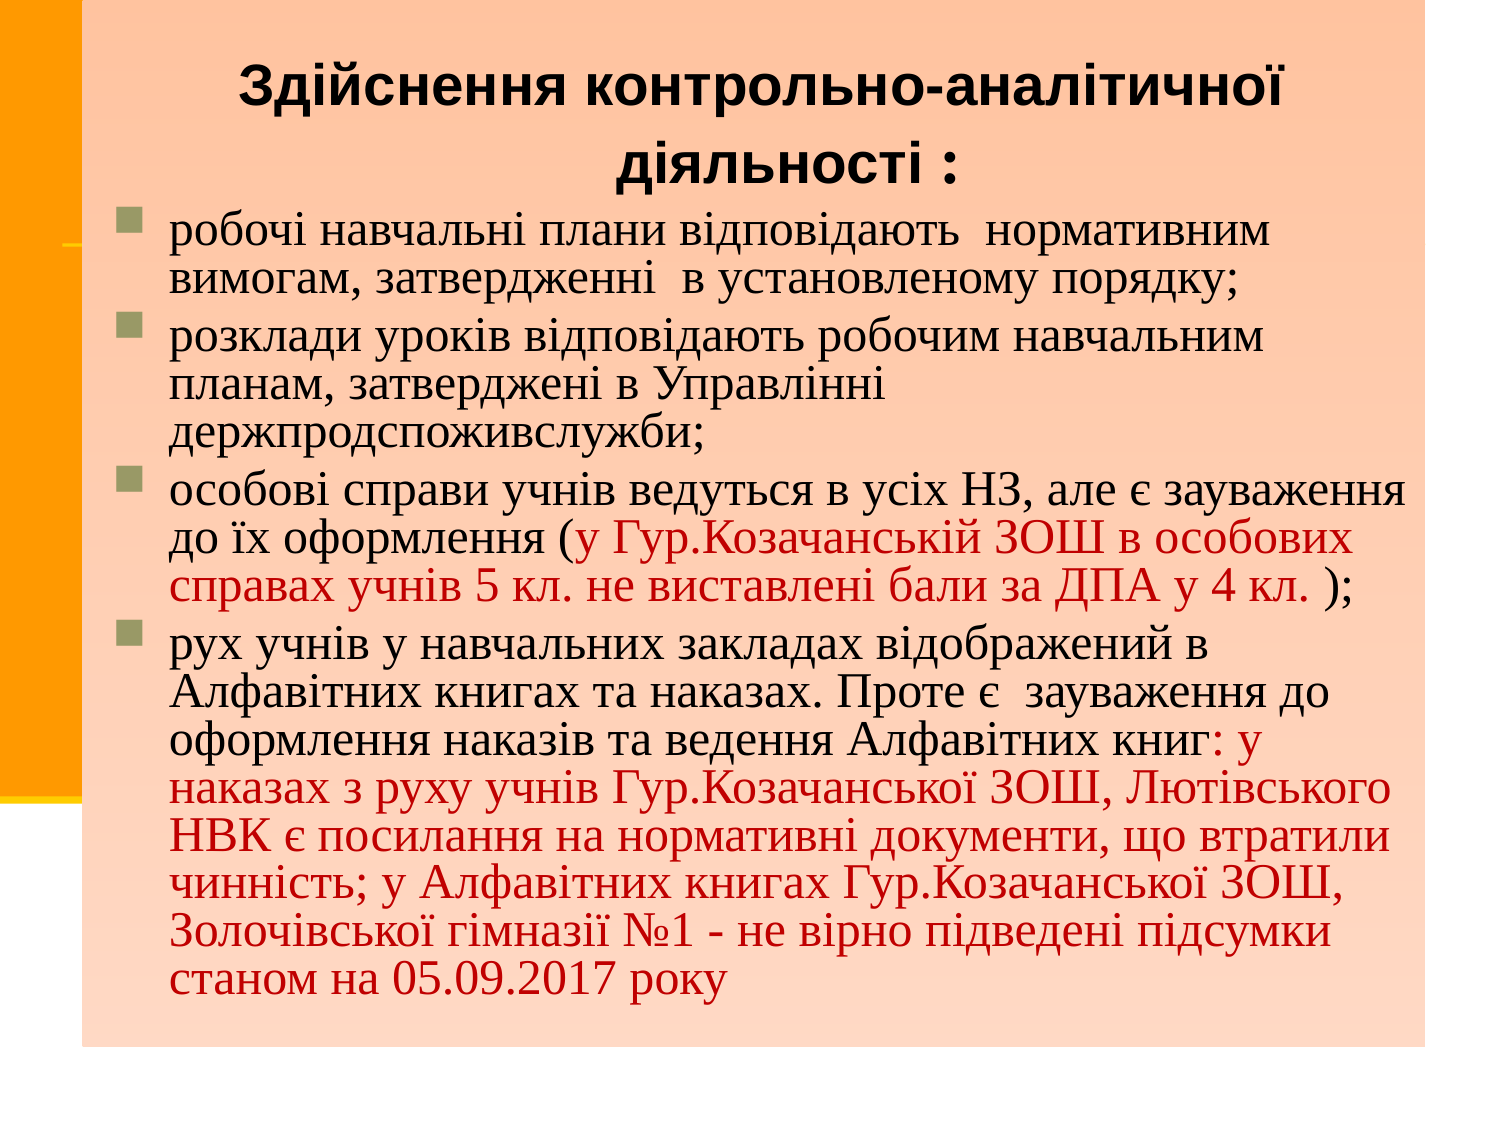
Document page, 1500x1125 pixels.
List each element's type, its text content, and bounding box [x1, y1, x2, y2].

list Здійснення контрольно-аналітичної діяльності : робочі навчальні плани відповідають нормативним вимогам, затвердженні в установленому порядку; розклади уроків відповідають робочим навчальним планам, затверджені в Управлінні держпродспоживслужби; особові справи учнів ведуться в усіх НЗ, але є зауваження до їх оформлення (у Гур.Козачанській ЗОШ в особових справах учнів 5 кл. не виставлені бали за ДПА у 4 кл. ); рух учнів у навчальних закладах відображений в Алфавітних книгах та наказах. Проте є зауваження до оформлення наказів та ведення Алфавітних книг: у наказах з руху учнів Гур.Козачанської ЗОШ, Лютівського НВК є посилання на нормативні документи, що втратили чинність; у Алфавітних книгах Гур.Козачанської ЗОШ, Золочівської гімназії №1 - не вірно підведені підсумки станом на 05.09.2017 року [82, 0, 1425, 1047]
